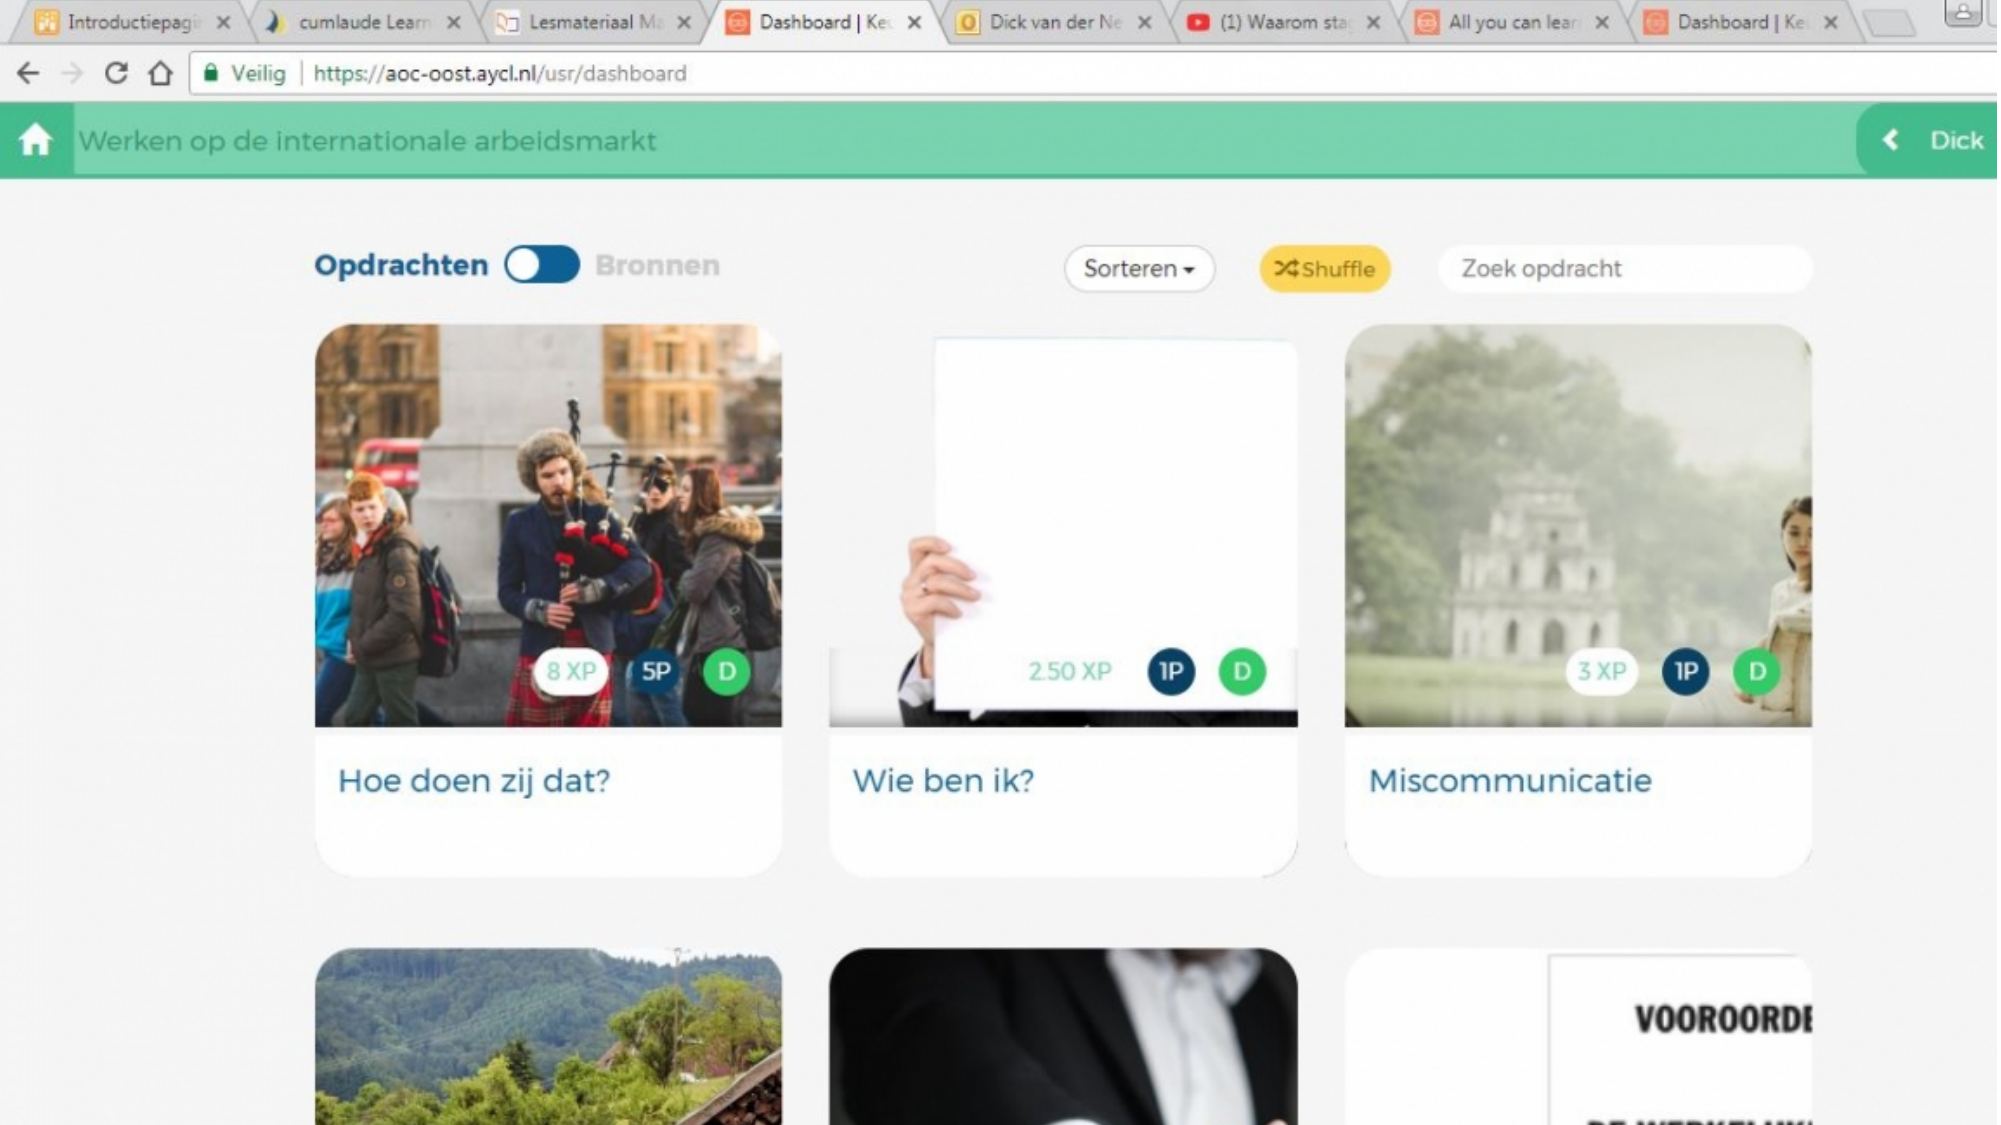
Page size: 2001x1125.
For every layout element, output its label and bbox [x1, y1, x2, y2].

list [0, 0, 1997, 1125]
